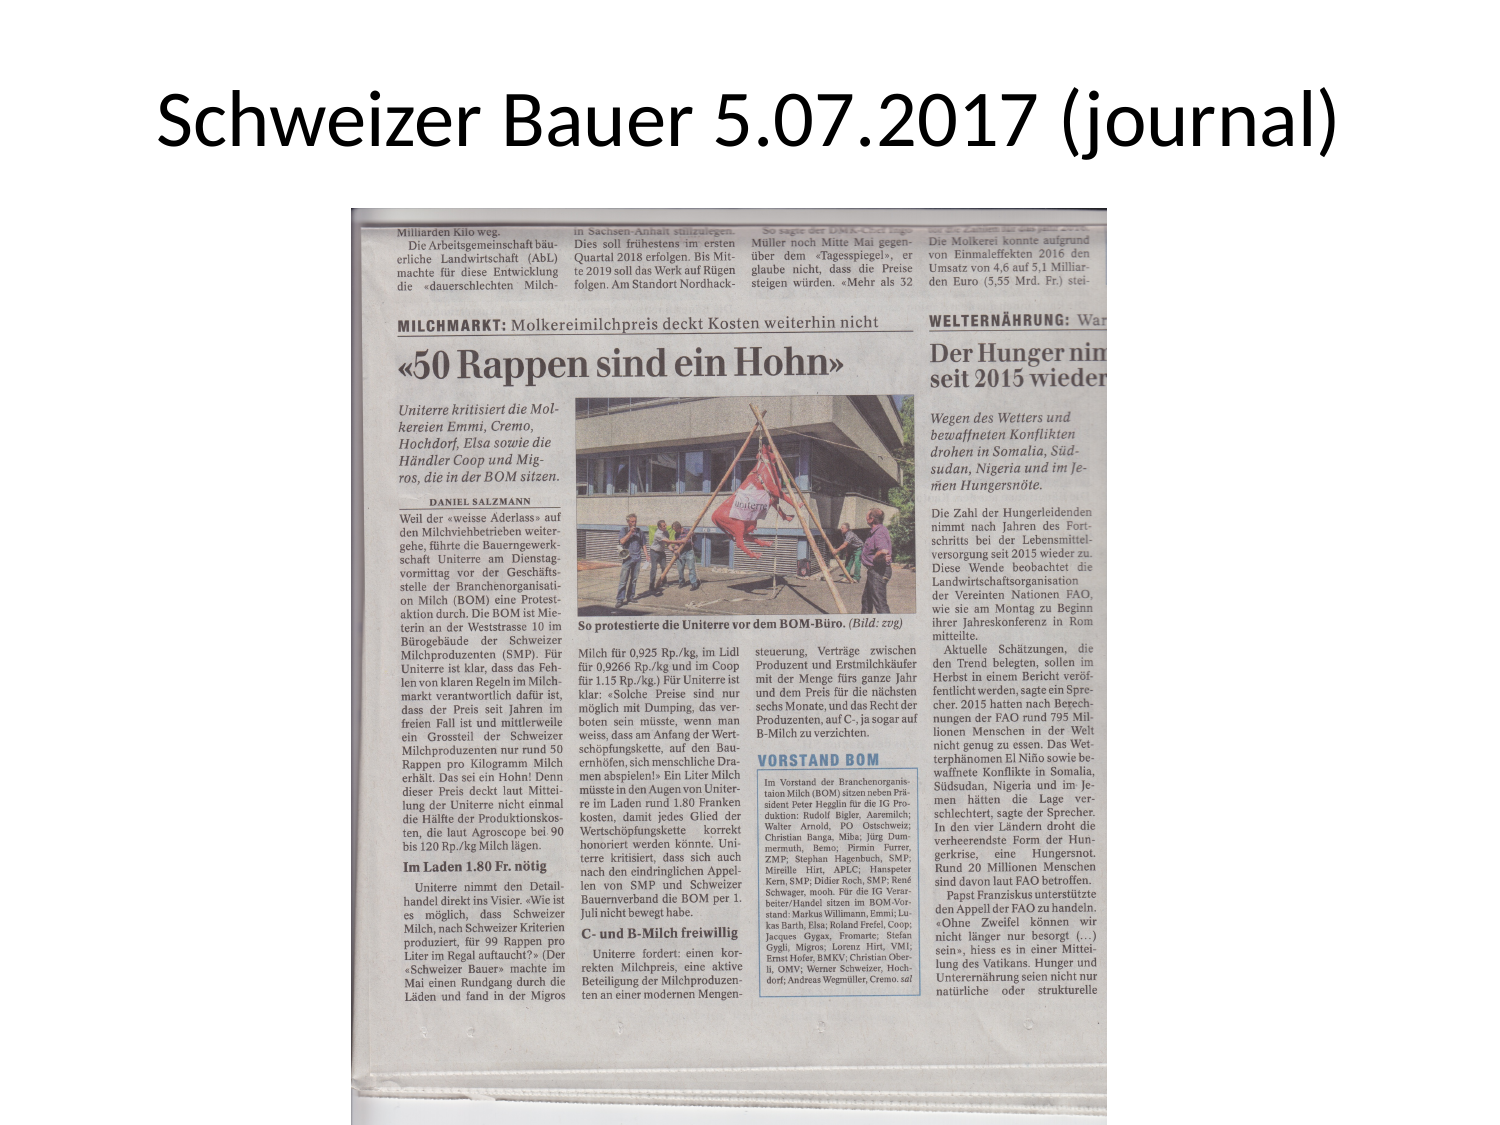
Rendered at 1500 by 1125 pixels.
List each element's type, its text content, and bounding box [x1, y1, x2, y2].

title Schweizer Bauer 5.07.2017 (journal) [75, 20, 1425, 205]
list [0, 208, 1500, 1125]
